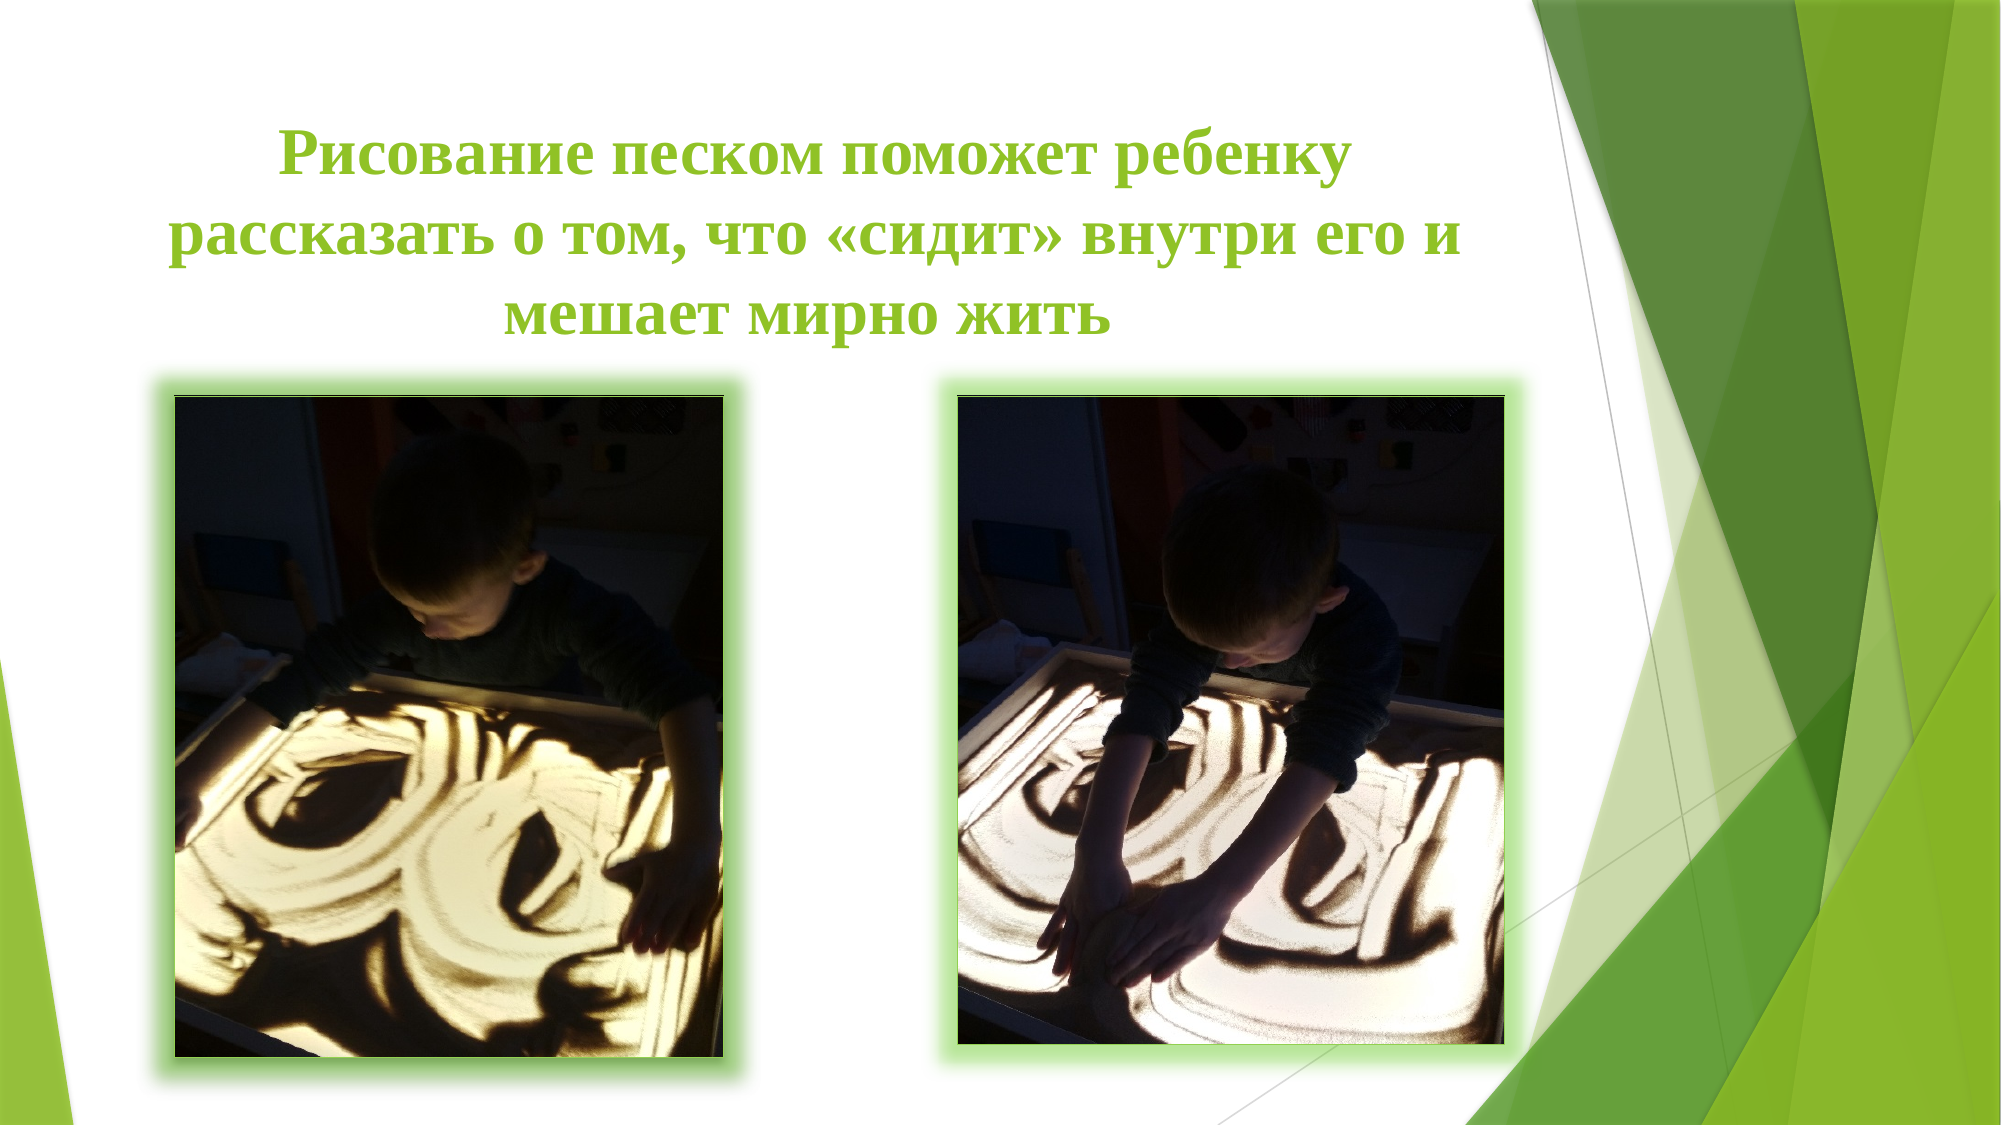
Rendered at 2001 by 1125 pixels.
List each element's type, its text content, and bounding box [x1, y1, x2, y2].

title Рисование песком поможет ребенку рассказать о том, что «сидит» внутри его и мешает мирно жить [111, 99, 1522, 396]
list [956, 395, 1505, 1045]
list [173, 395, 724, 1058]
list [931, 370, 1522, 396]
